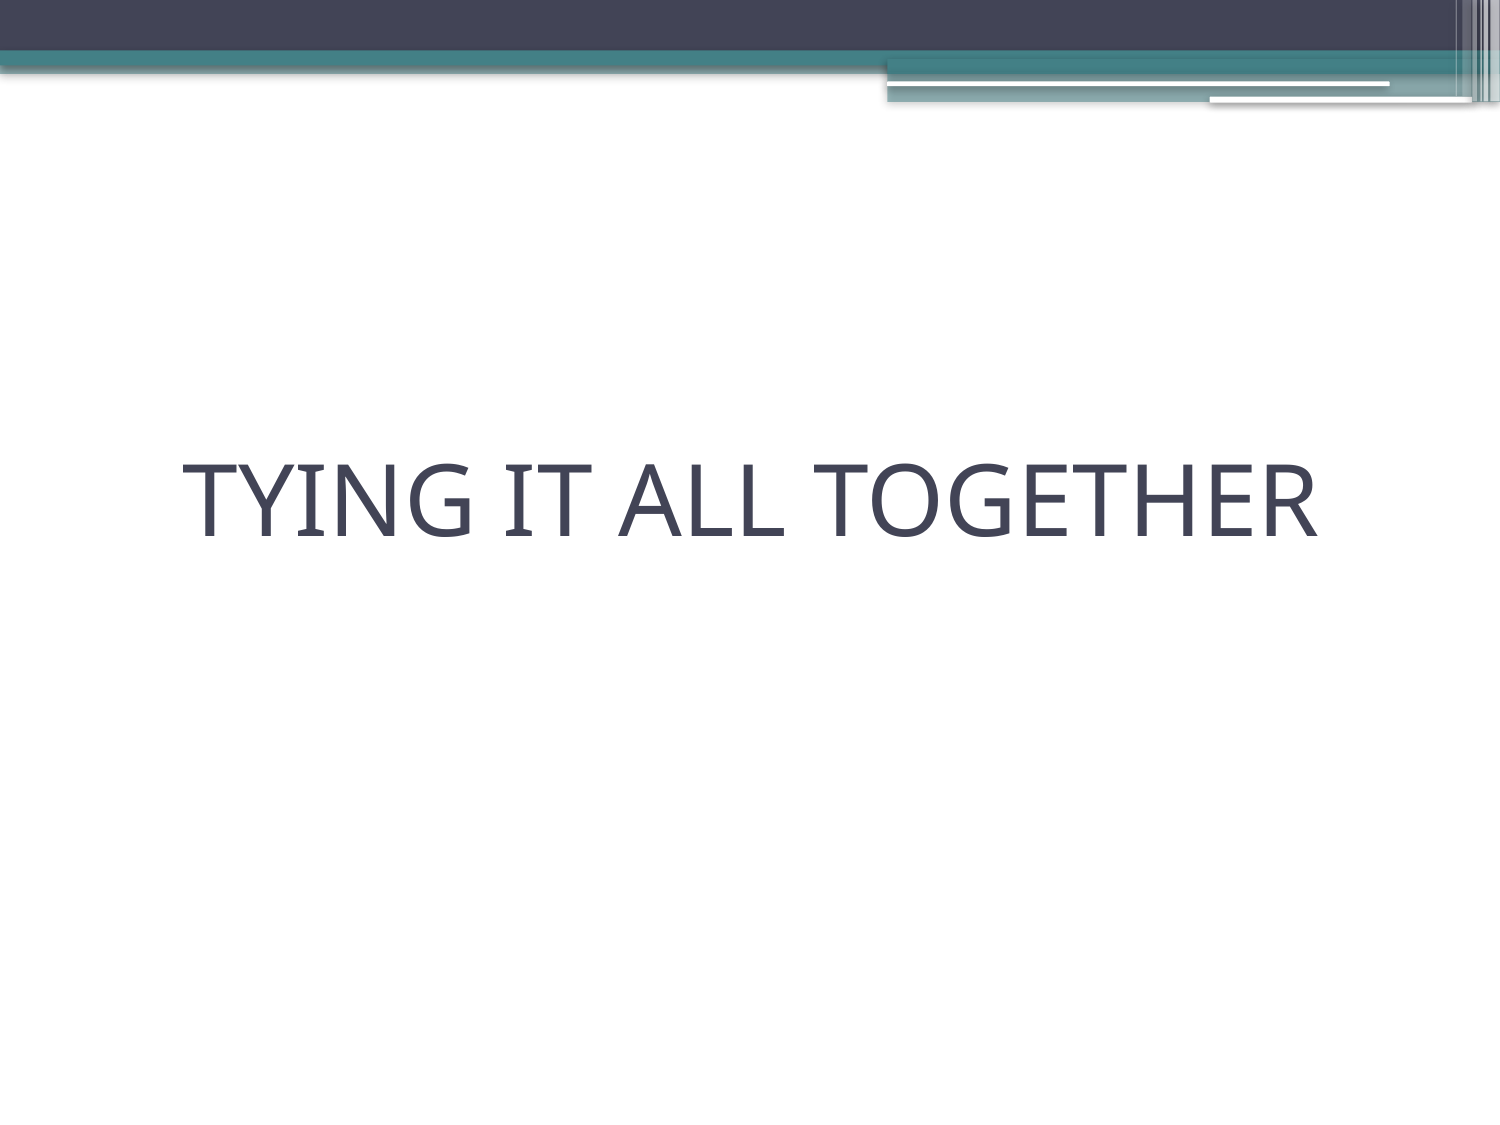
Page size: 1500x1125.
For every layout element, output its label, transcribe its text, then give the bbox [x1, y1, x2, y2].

title TYING IT ALL TOGETHER [76, 290, 1428, 702]
